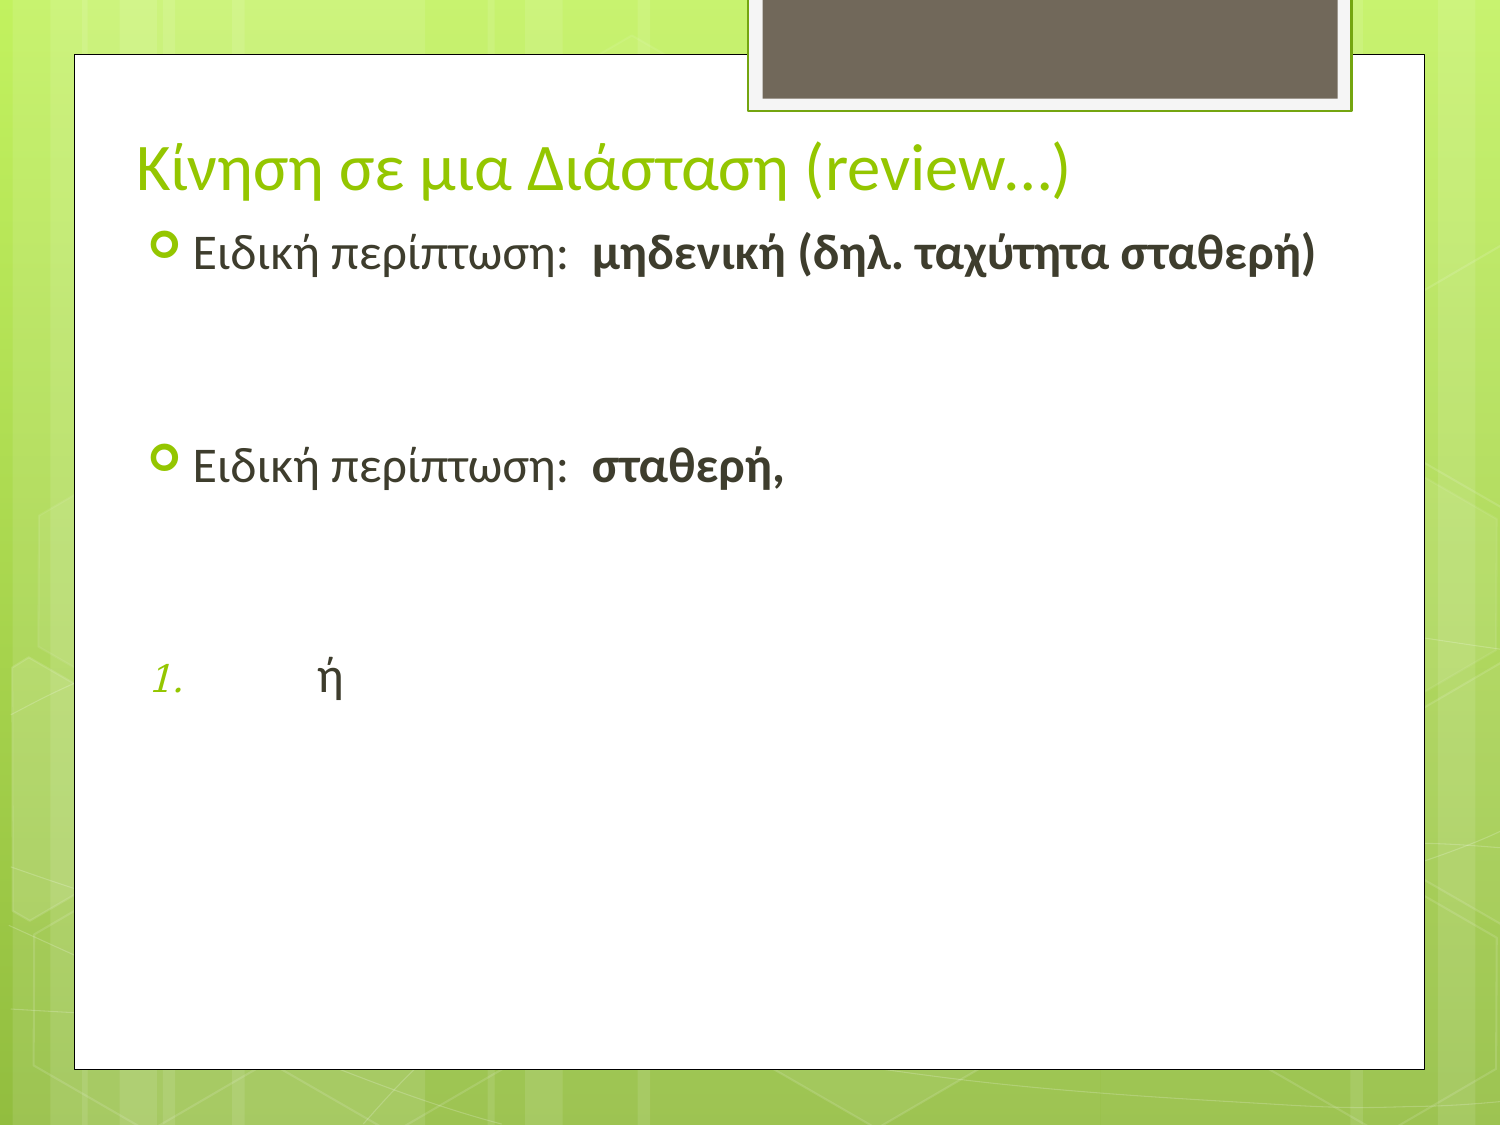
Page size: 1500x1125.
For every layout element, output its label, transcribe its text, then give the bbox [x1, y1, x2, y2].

title Κίνηση σε μια Διάσταση (review…) [121, 116, 1338, 212]
